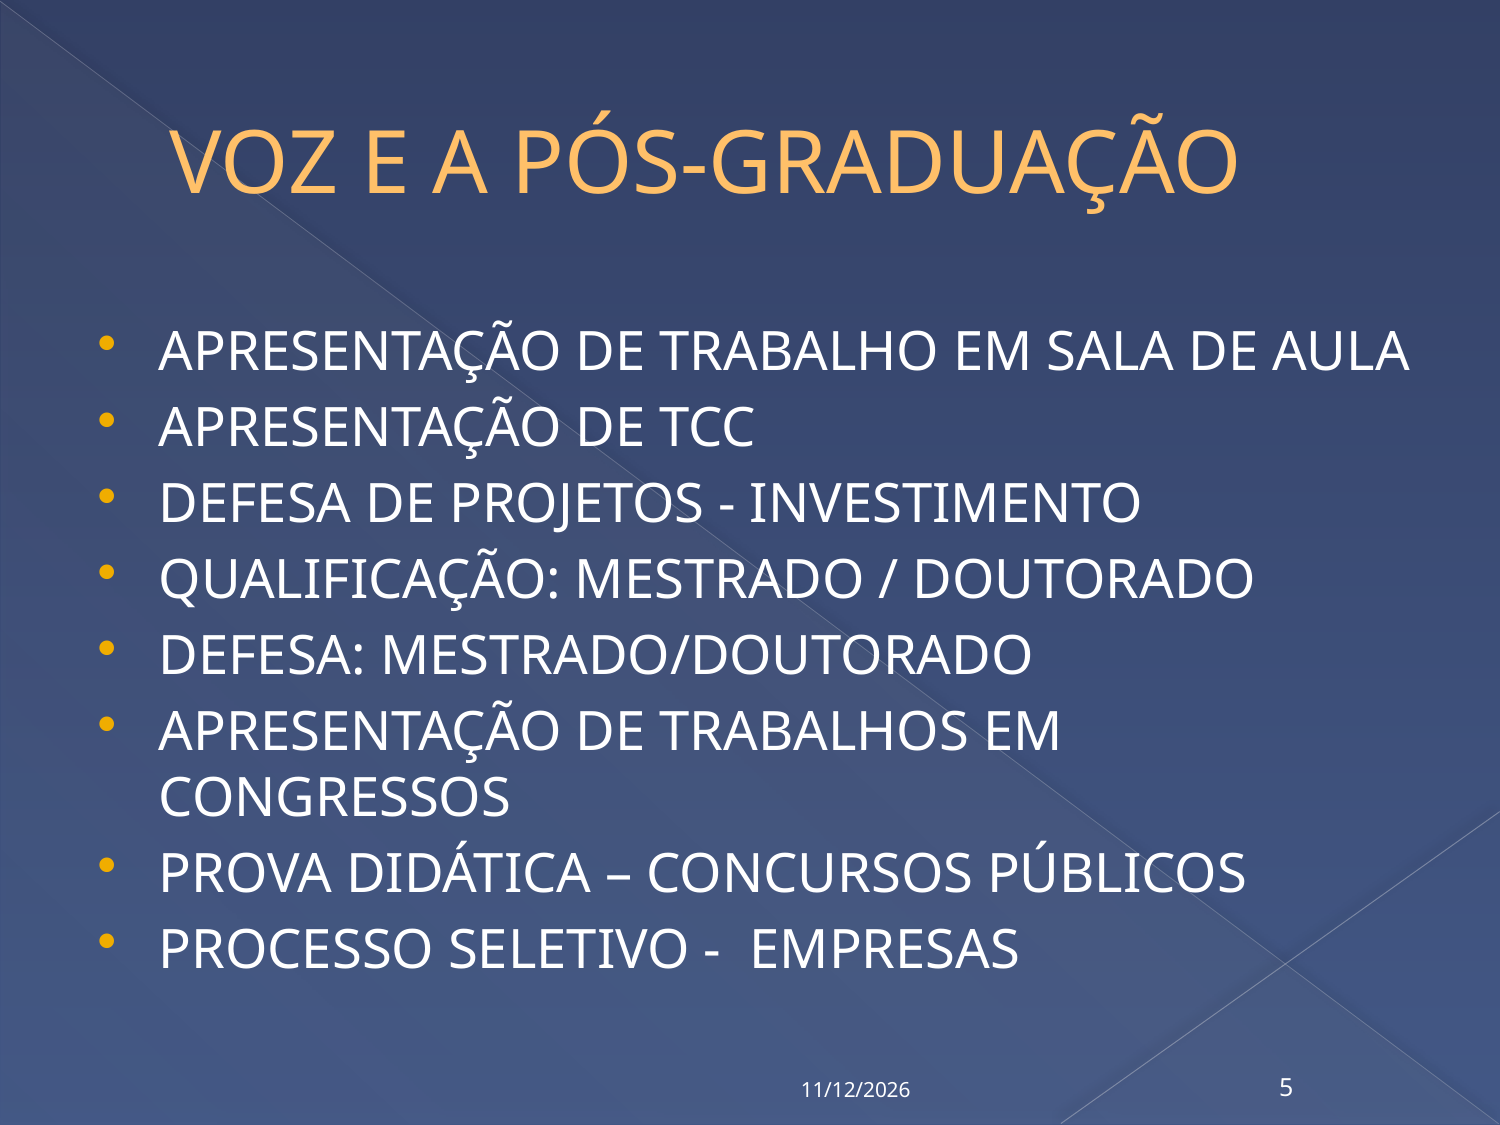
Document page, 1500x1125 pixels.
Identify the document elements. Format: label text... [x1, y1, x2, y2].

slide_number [786, 1062, 1136, 1113]
list APRESENTAÇÃO DE TRABALHO EM SALA DE AULA APRESENTAÇÃO DE TCC DEFESA DE PROJETOS - INVESTIMENTO QUALIFICAÇÃO: MESTRADO / DOUTORADO DEFESA: MESTRADO/DOUTORADO APRESENTAÇÃO DE TRABALHOS EM CONGRESSOS PROVA DIDÁTICA – CONCURSOS PÚBLICOS PROCESSO SELETIVO - EMPRESAS [75, 308, 1425, 1059]
title VOZ E A PÓS-GRADUAÇÃO [75, 43, 1425, 274]
slide_number 5 [1245, 1063, 1328, 1113]
